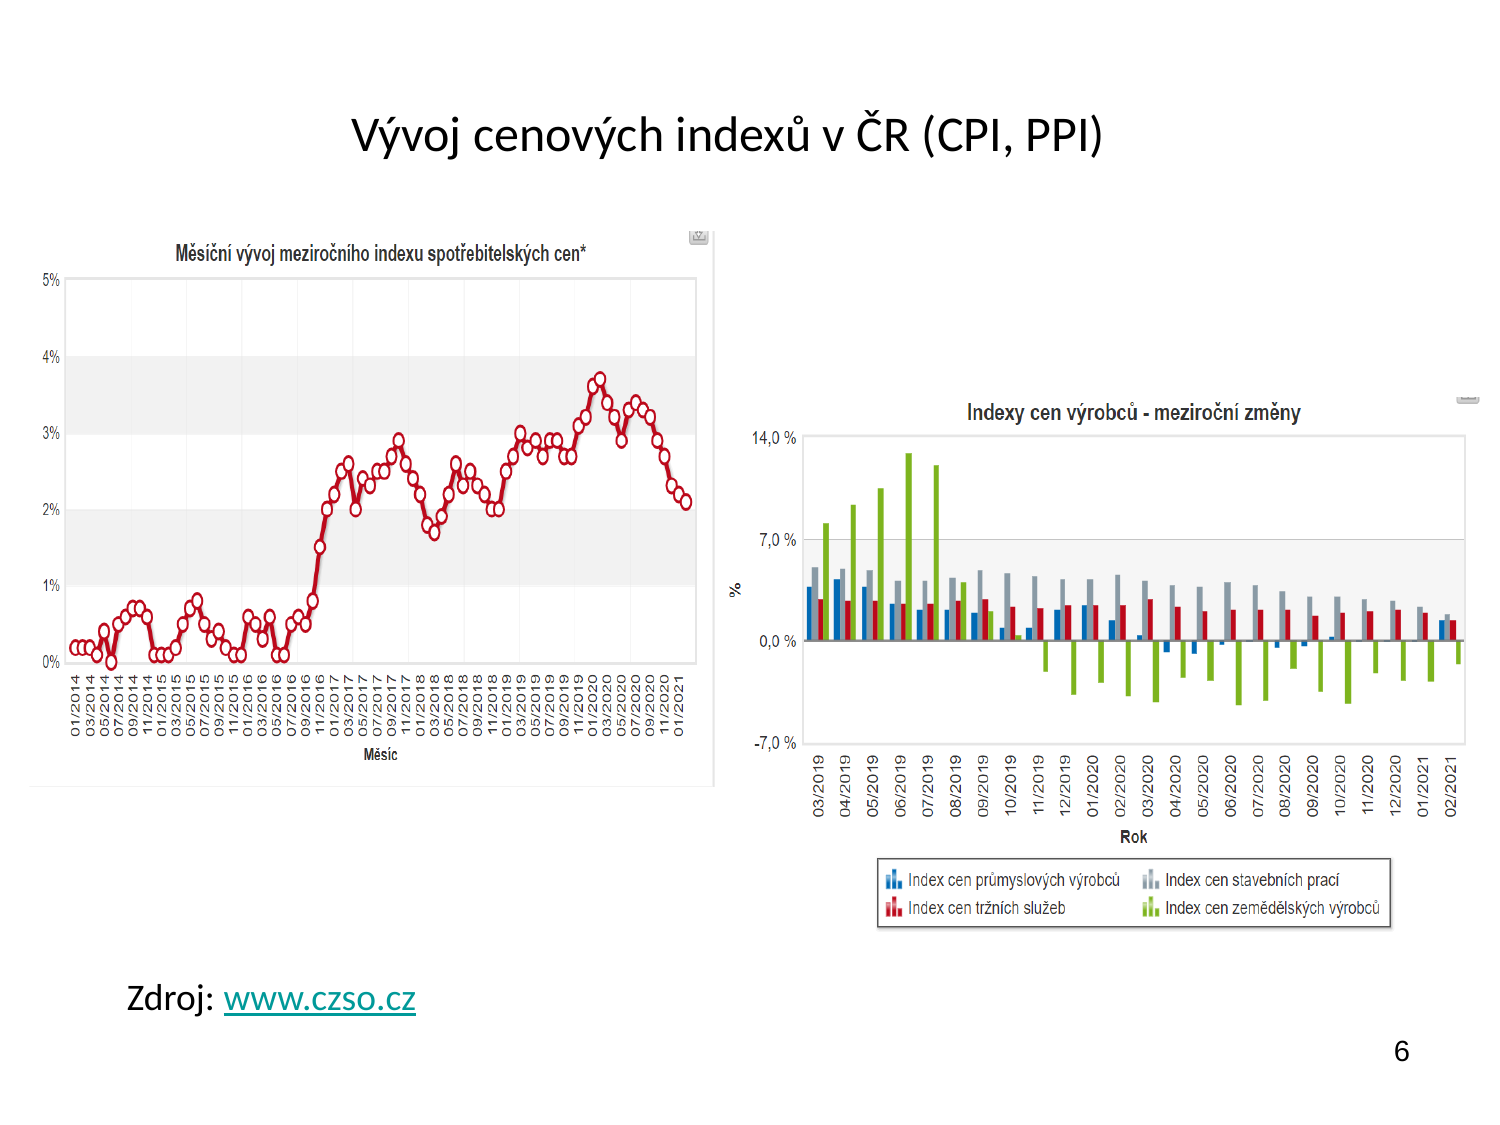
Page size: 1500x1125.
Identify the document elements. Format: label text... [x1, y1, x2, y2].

text_box Zdroj: www.czso.cz [112, 962, 863, 1026]
text_box Vývoj cenových indexů v ČR (CPI, PPI) [336, 90, 1217, 169]
picture [718, 396, 1483, 935]
picture [29, 231, 715, 788]
slide_number 6 [1074, 1024, 1426, 1103]
